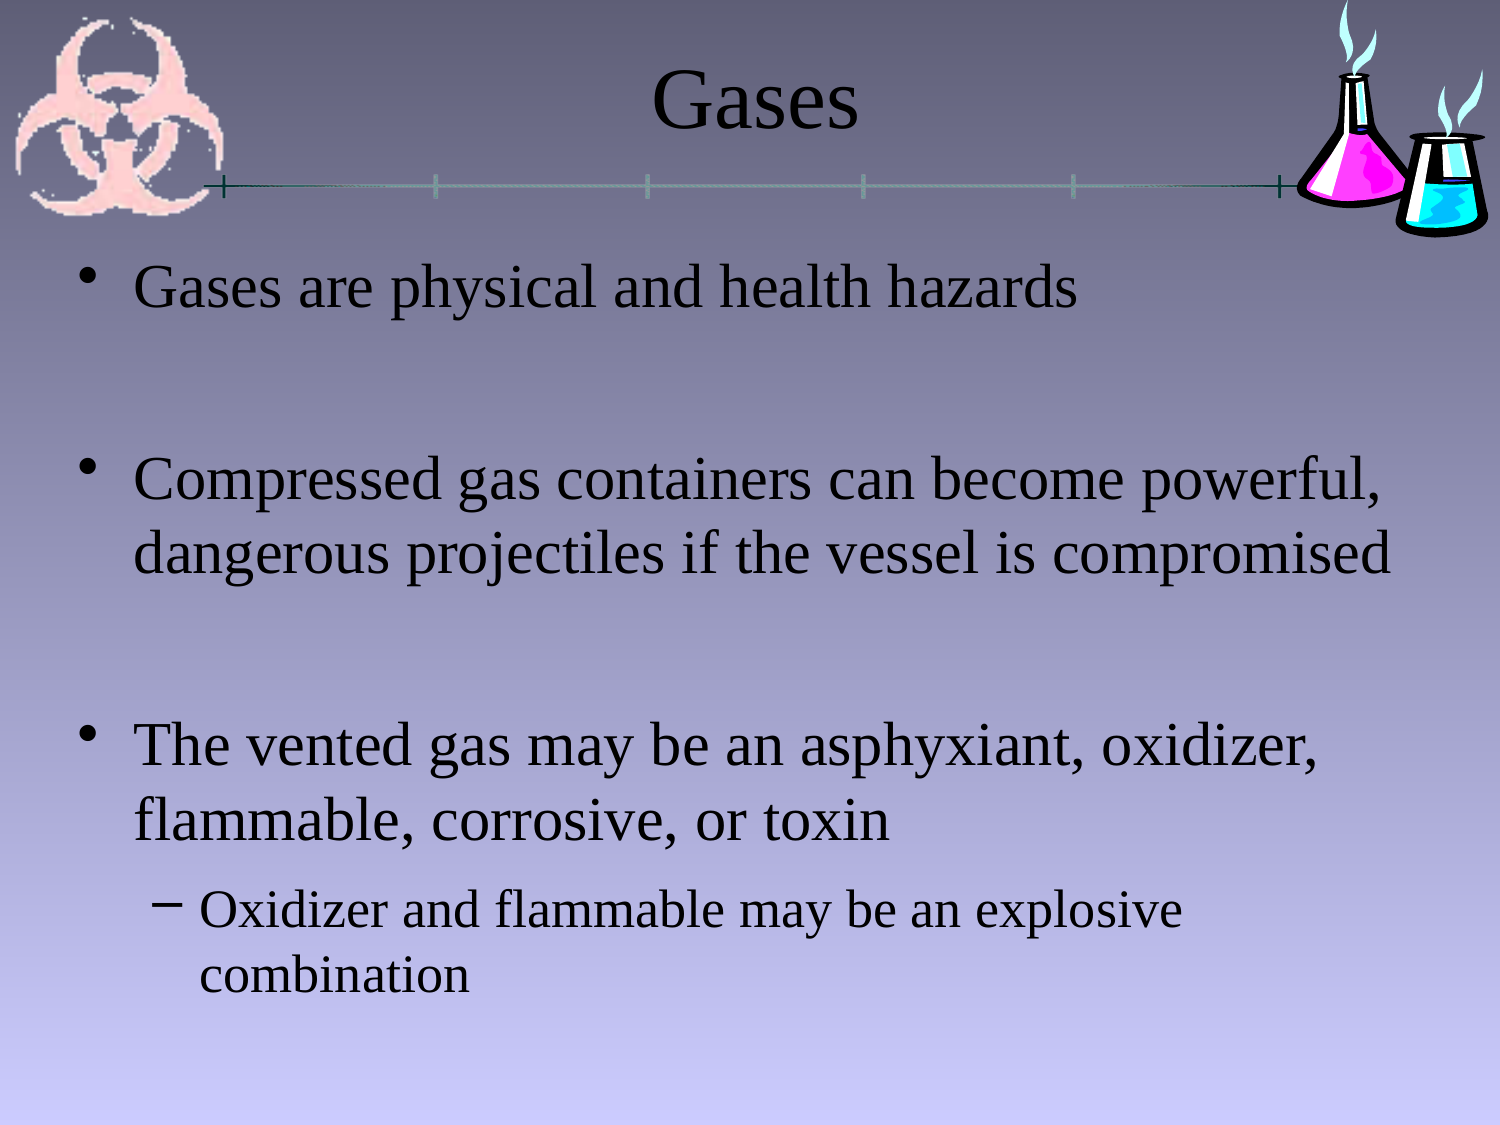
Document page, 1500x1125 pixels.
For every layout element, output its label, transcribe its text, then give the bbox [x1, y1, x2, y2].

title Gases [224, 0, 1288, 188]
list Gases are physical and health hazards Compressed gas containers can become powerful, dangerous projectiles if the vessel is compromised The vented gas may be an asphyxiant, oxidizer, flammable, corrosive, or toxin Oxidizer and flammable may be an explosive combination [62, 237, 1438, 1088]
picture [0, 0, 1325, 233]
